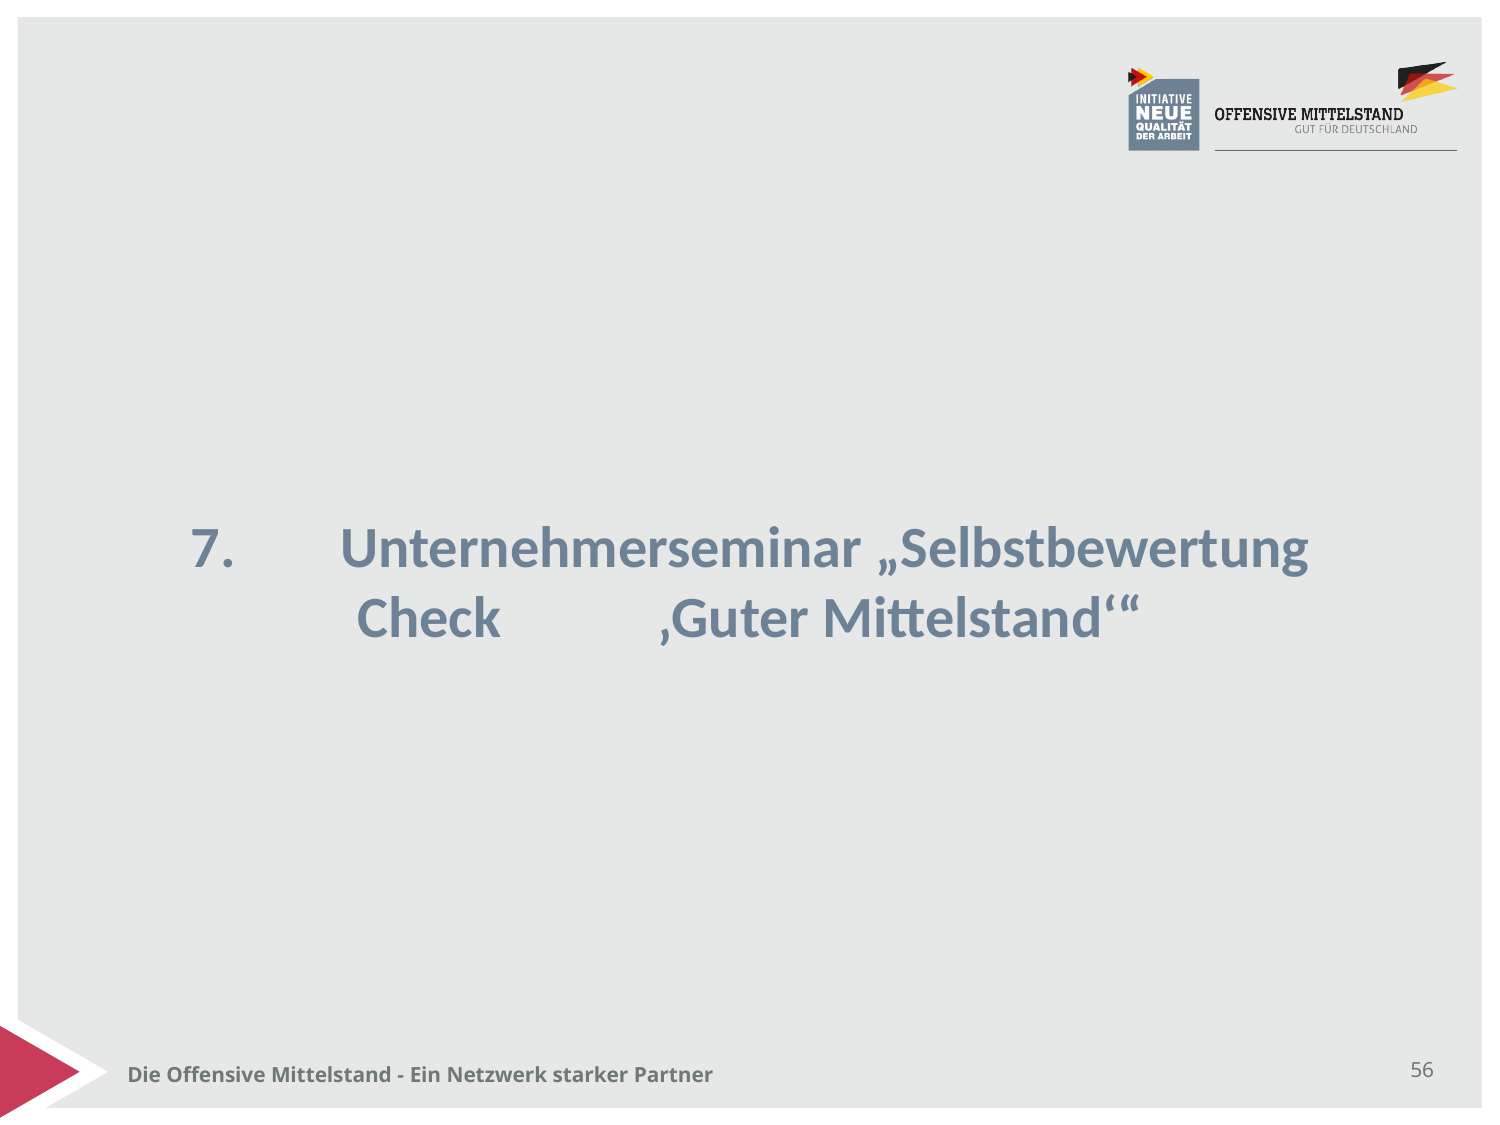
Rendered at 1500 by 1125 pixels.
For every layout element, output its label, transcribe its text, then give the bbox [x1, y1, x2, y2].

picture [1113, 51, 1472, 169]
slide_number 56 [1323, 1036, 1449, 1106]
title 7. Unternehmerseminar „Selbstbewertung Check ‚Guter Mittelstand‘“ [112, 469, 1388, 658]
footer Die Offensive Mittelstand - Ein Netzwerk starker Partner [112, 1026, 1078, 1087]
